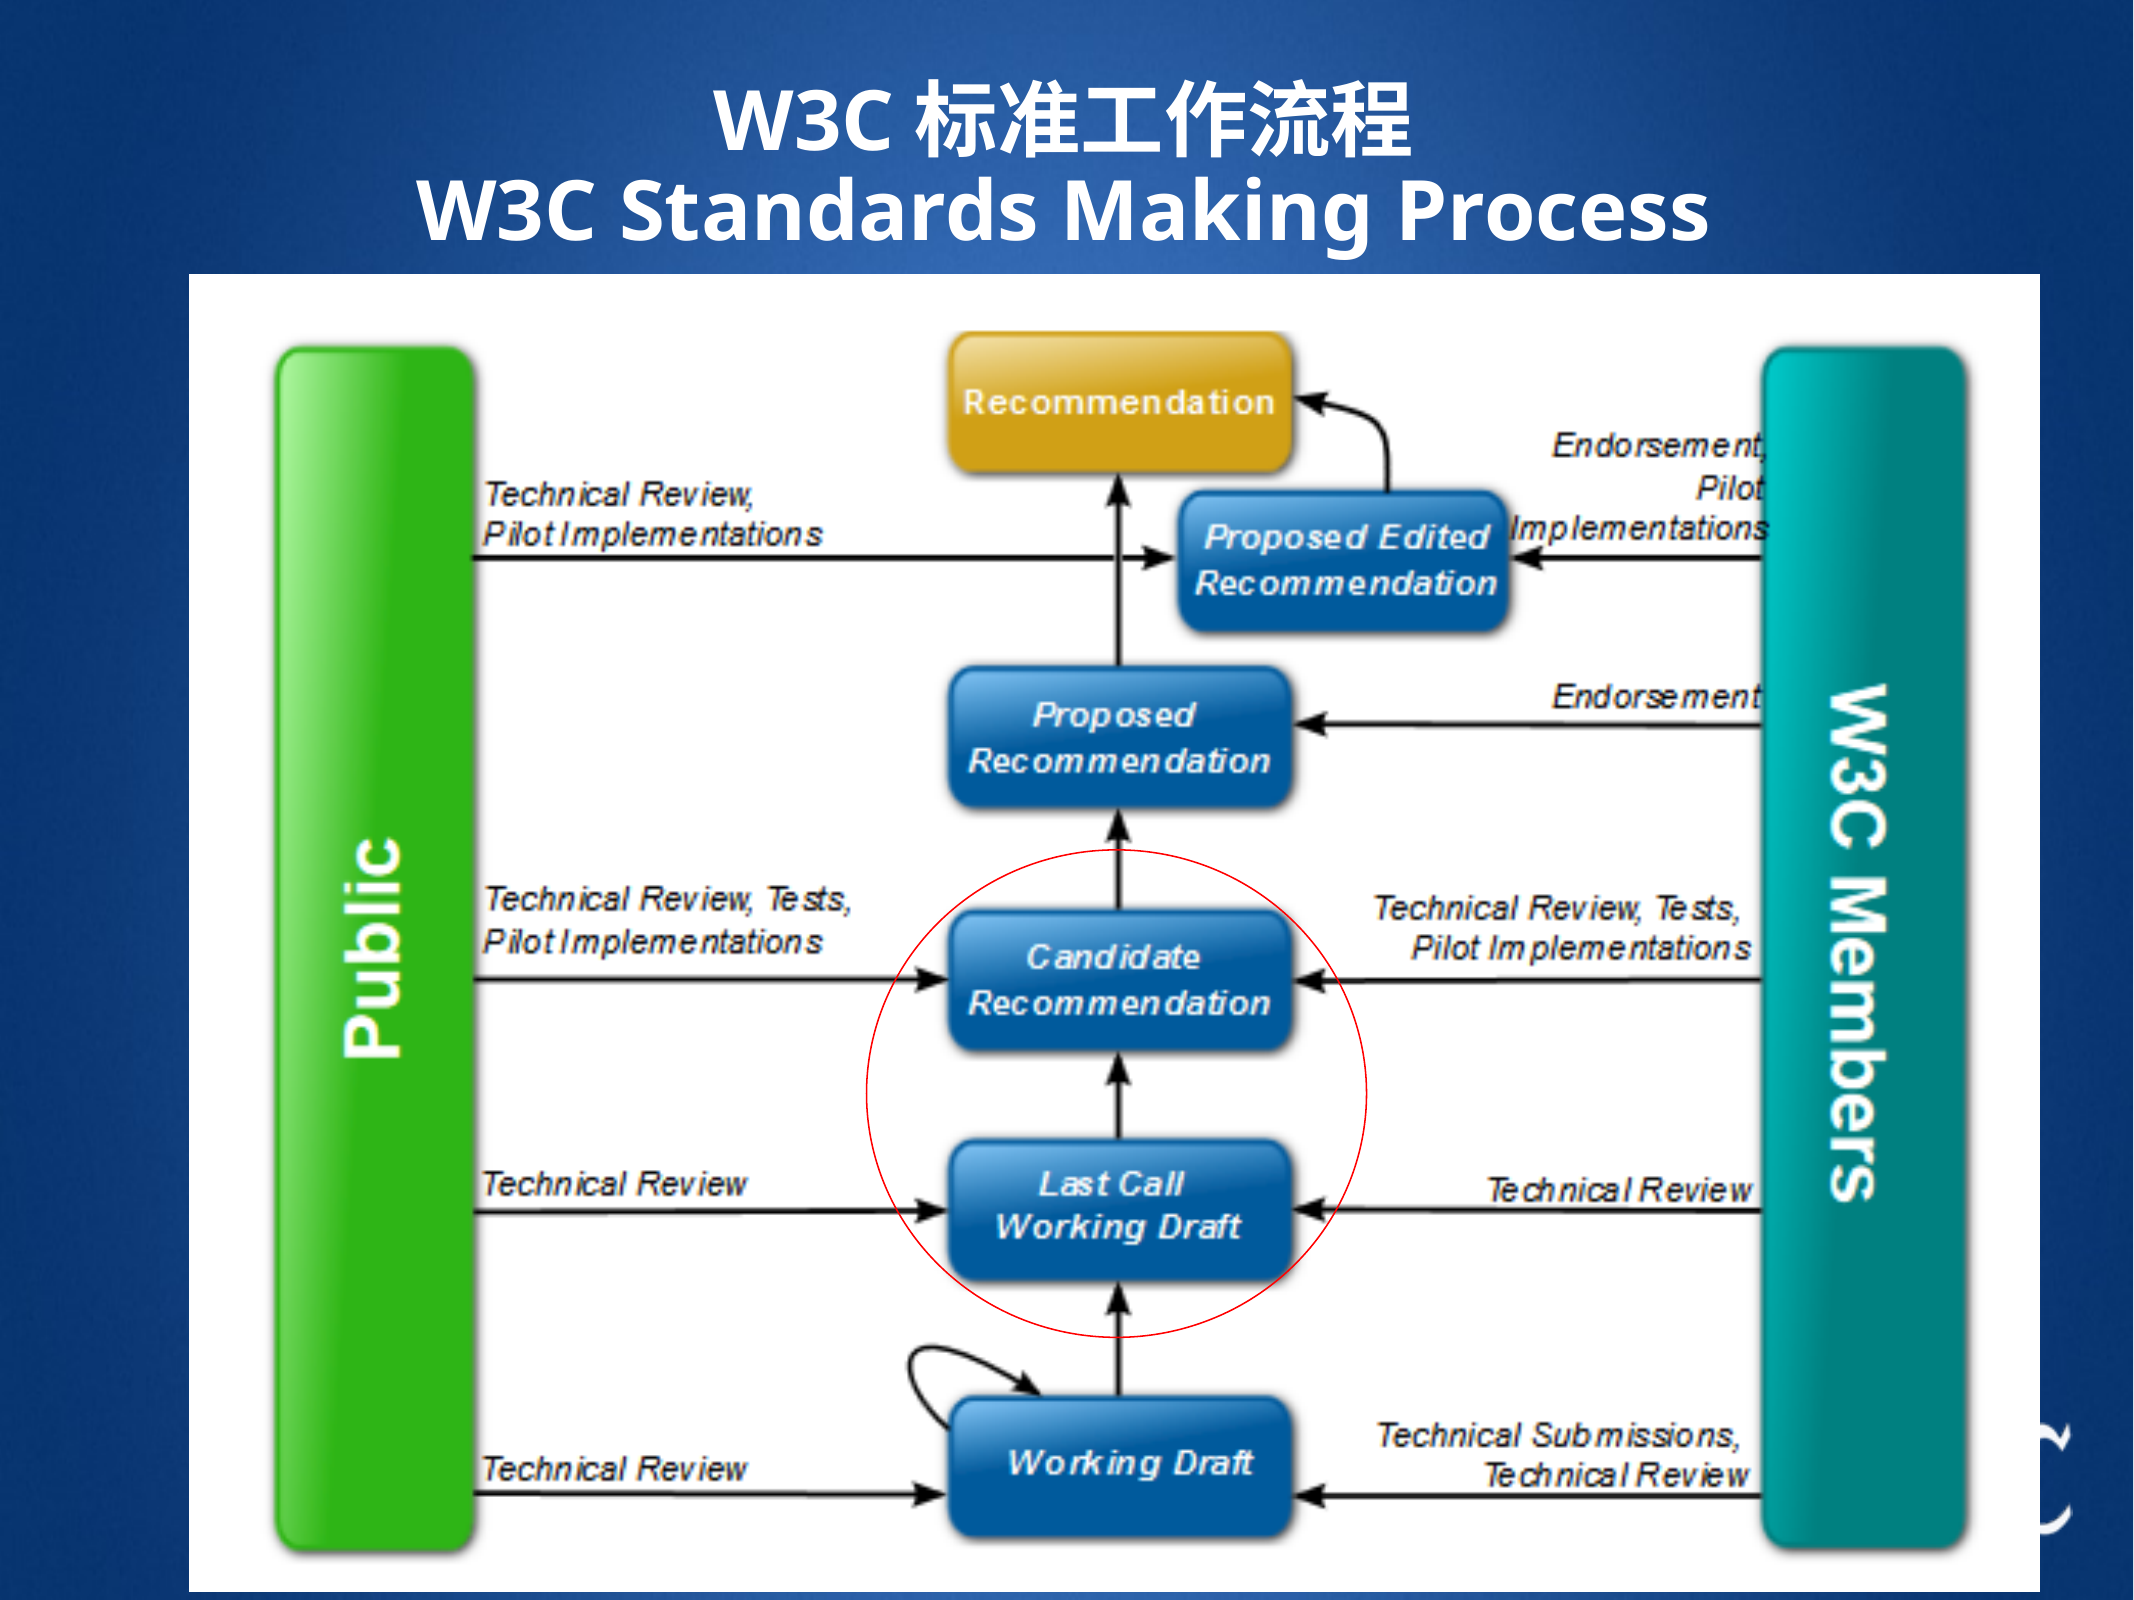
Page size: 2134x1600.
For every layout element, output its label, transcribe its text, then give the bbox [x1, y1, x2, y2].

title W3C标准工作流程 W3C Standards Making Process [104, 99, 2024, 237]
picture [0, 0, 2134, 1600]
